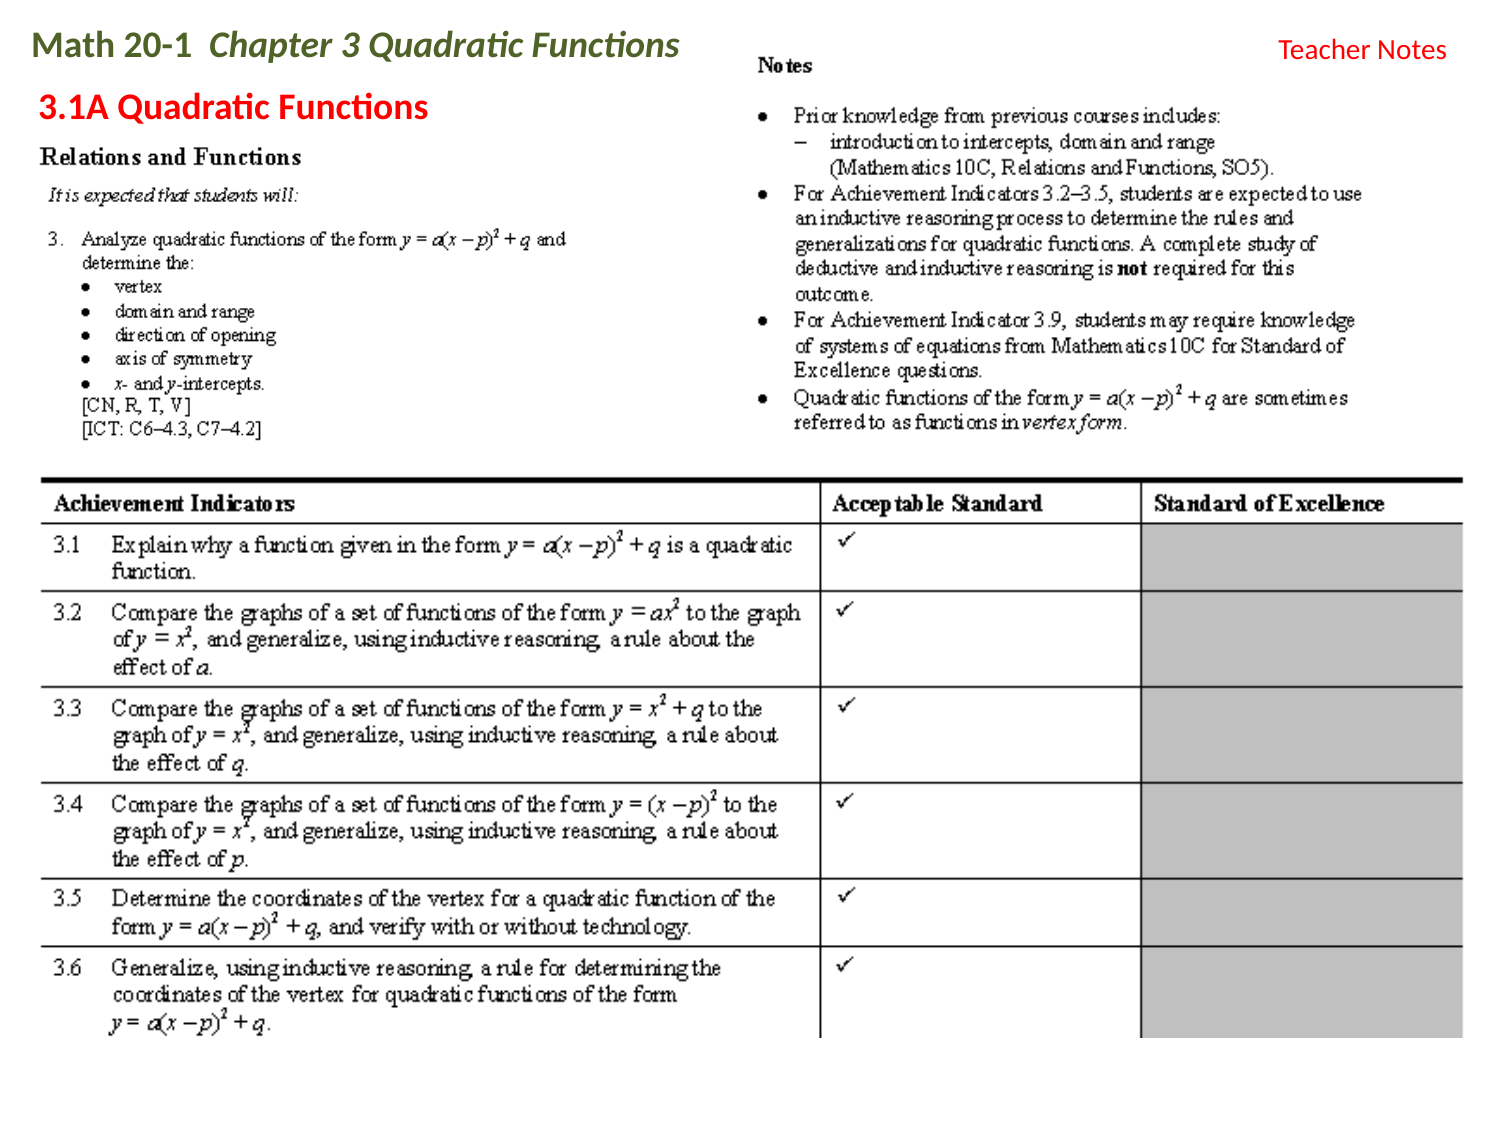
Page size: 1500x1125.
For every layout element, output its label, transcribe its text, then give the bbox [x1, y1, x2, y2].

picture [34, 474, 1468, 1038]
text_box Math 20-1 Chapter 3 Quadratic Functions [16, 12, 696, 73]
picture [749, 47, 1370, 446]
text_box 3.1A Quadratic Functions [23, 74, 453, 135]
picture [34, 135, 574, 446]
text_box Teacher Notes [1263, 22, 1463, 73]
